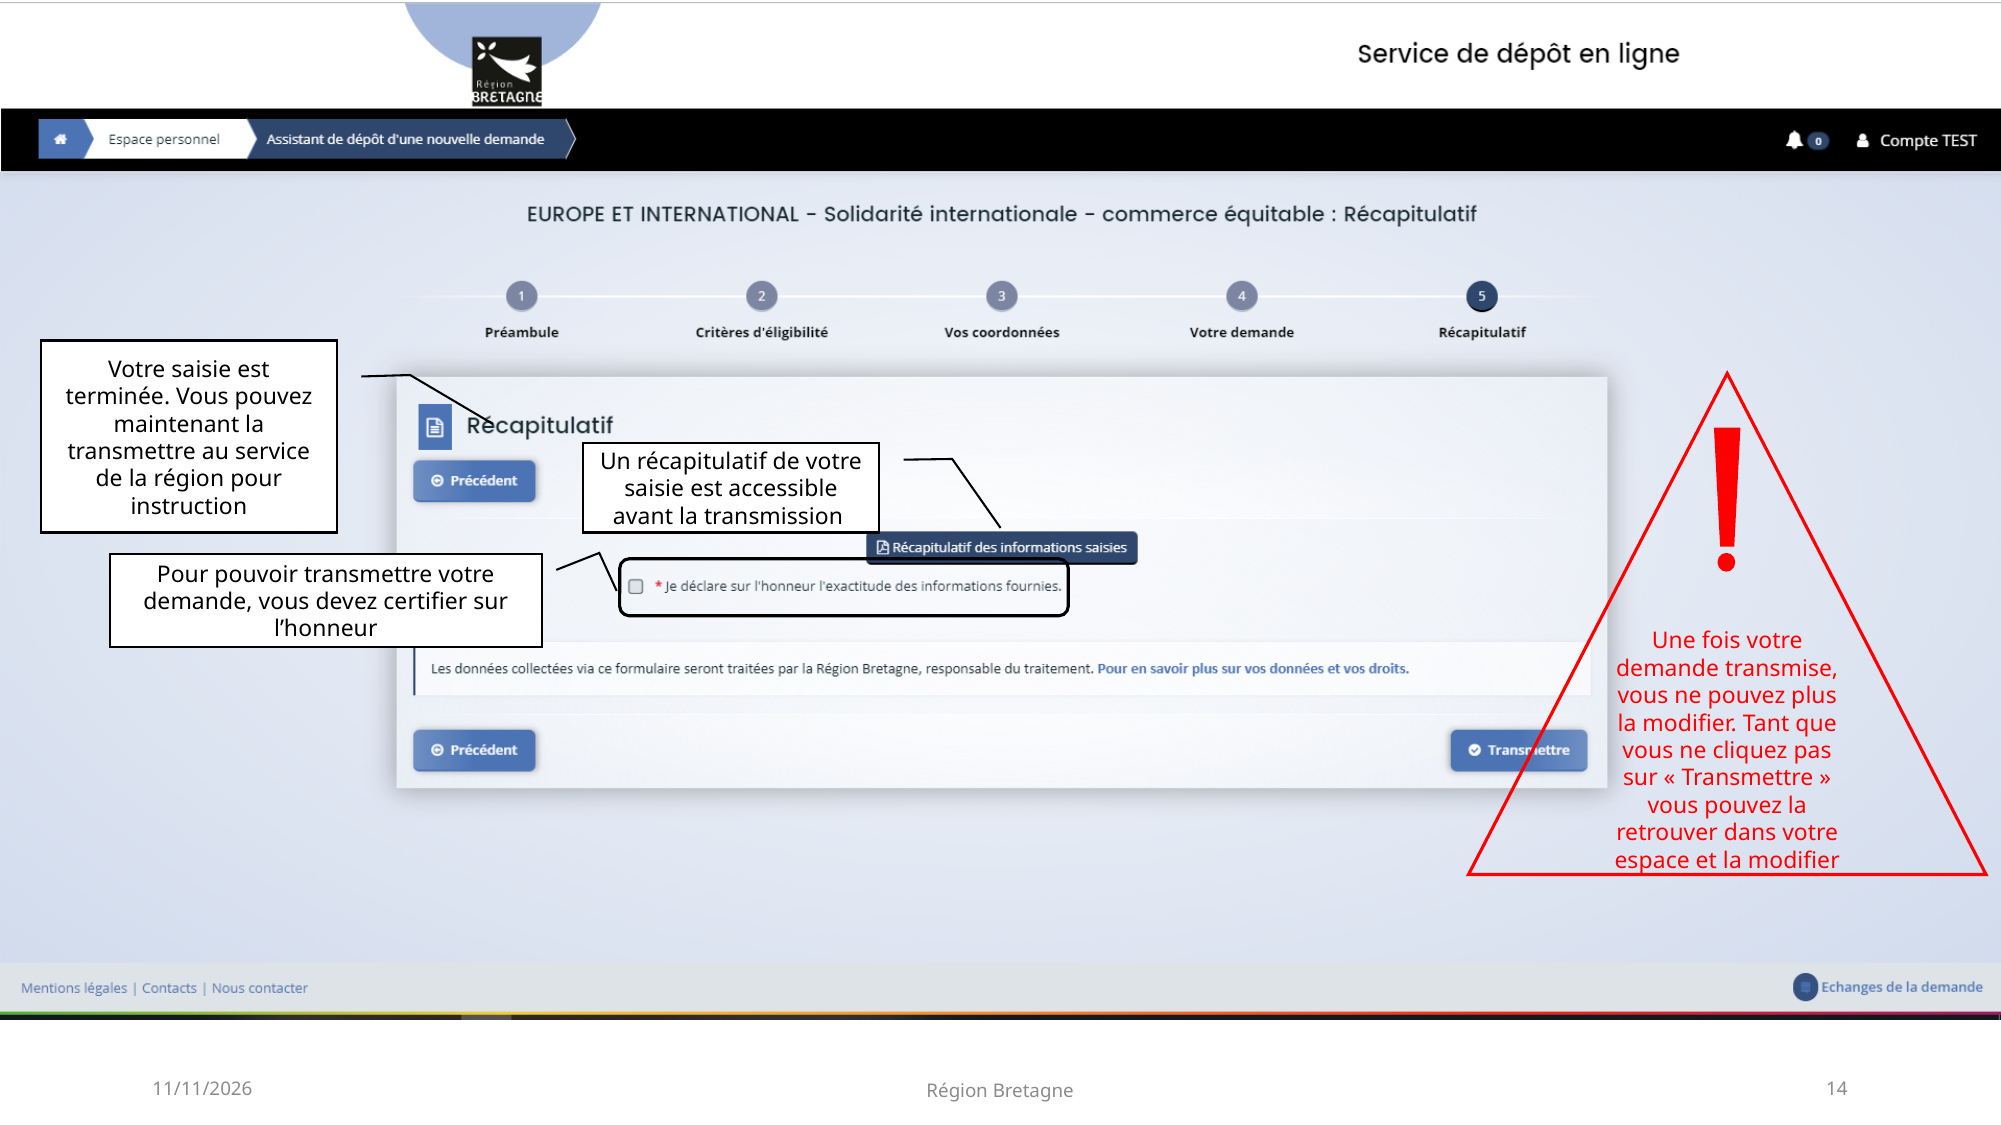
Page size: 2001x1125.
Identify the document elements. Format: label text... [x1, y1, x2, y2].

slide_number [137, 1074, 588, 1105]
slide_number 14 [1412, 1074, 1863, 1105]
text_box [1468, 373, 1986, 875]
footer Région Bretagne [662, 1074, 1338, 1105]
picture [0, 0, 2001, 1020]
